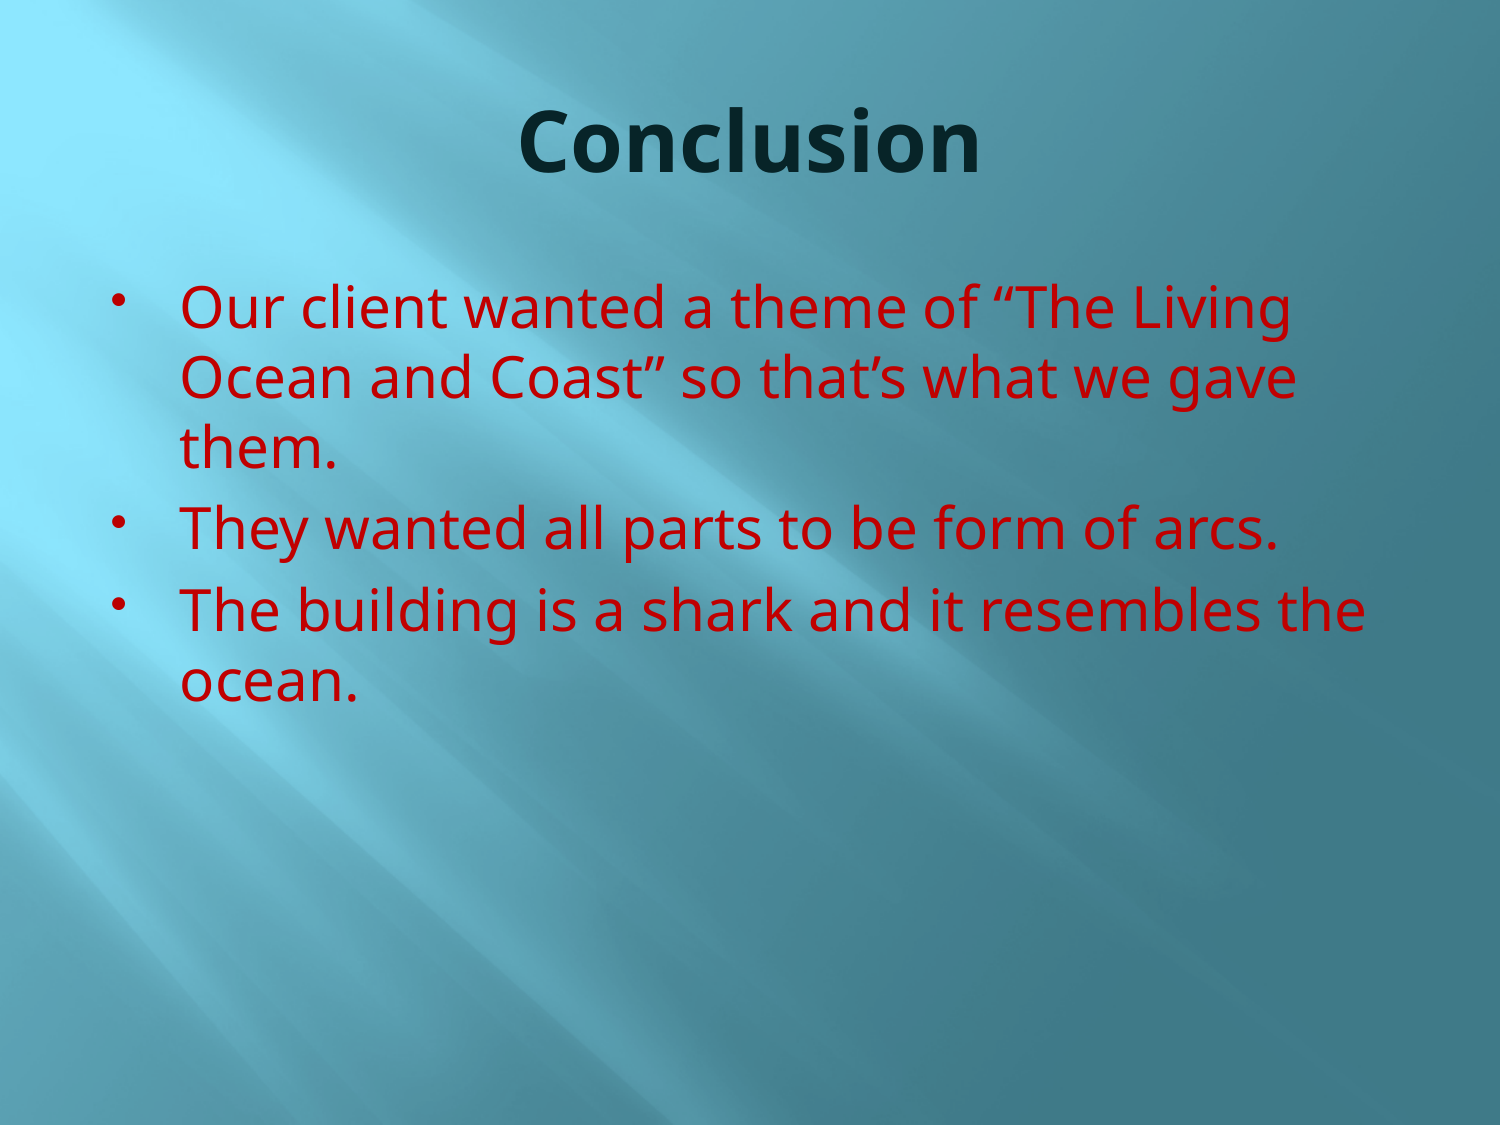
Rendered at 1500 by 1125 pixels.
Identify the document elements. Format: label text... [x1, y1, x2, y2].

list Our client wanted a theme of “The Living Ocean and Coast” so that’s what we gave them. They wanted all parts to be form of arcs. The building is a shark and it resembles the ocean. [75, 262, 1425, 1035]
title Conclusion [75, 45, 1425, 233]
